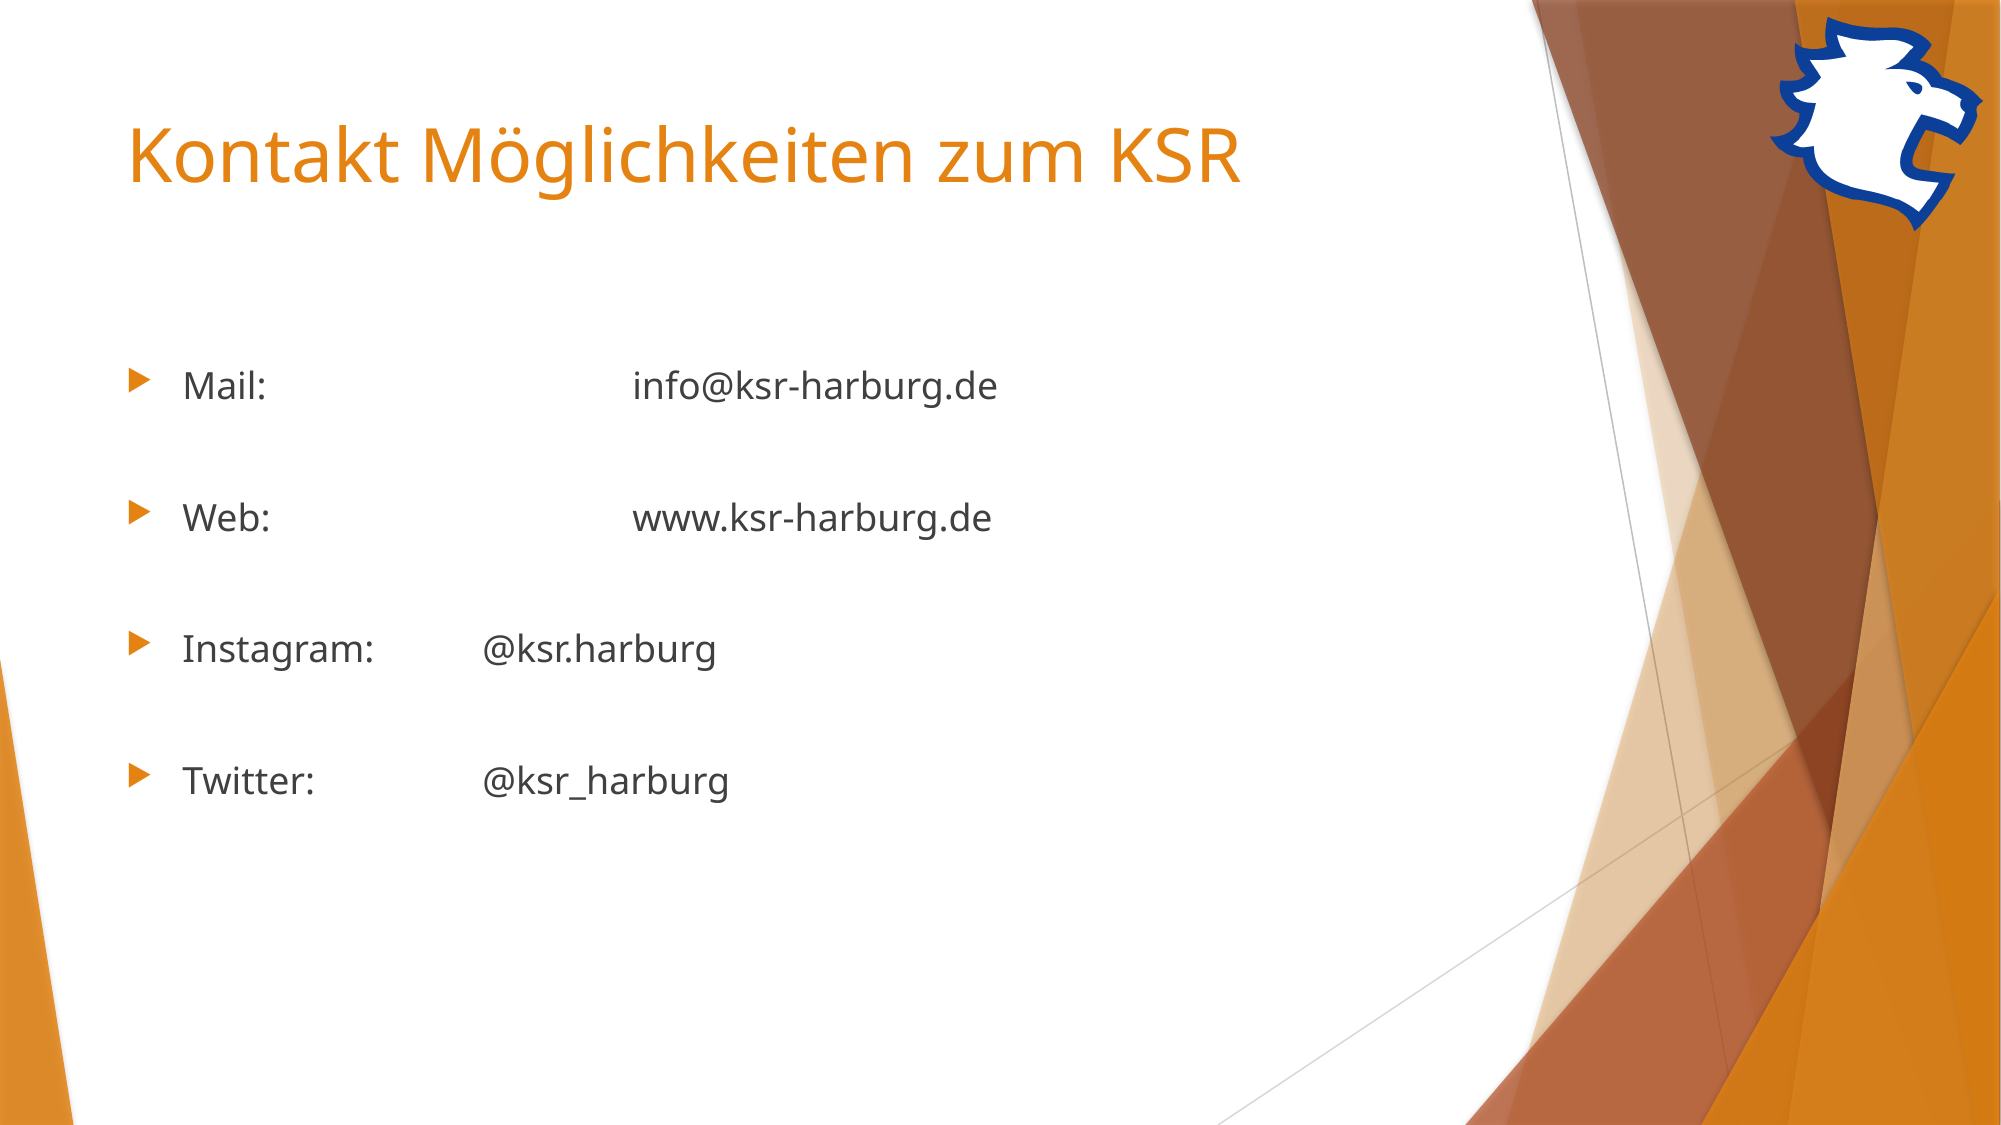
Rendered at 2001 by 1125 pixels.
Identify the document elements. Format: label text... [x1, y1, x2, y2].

picture [1749, 0, 2000, 251]
title Kontakt Möglichkeiten zum KSR [111, 99, 1522, 317]
list Mail: info@ksr-harburg.de Web: www.ksr-harburg.de Instagram: @ksr.harburg Twitter: @ksr_harburg [111, 354, 1522, 992]
